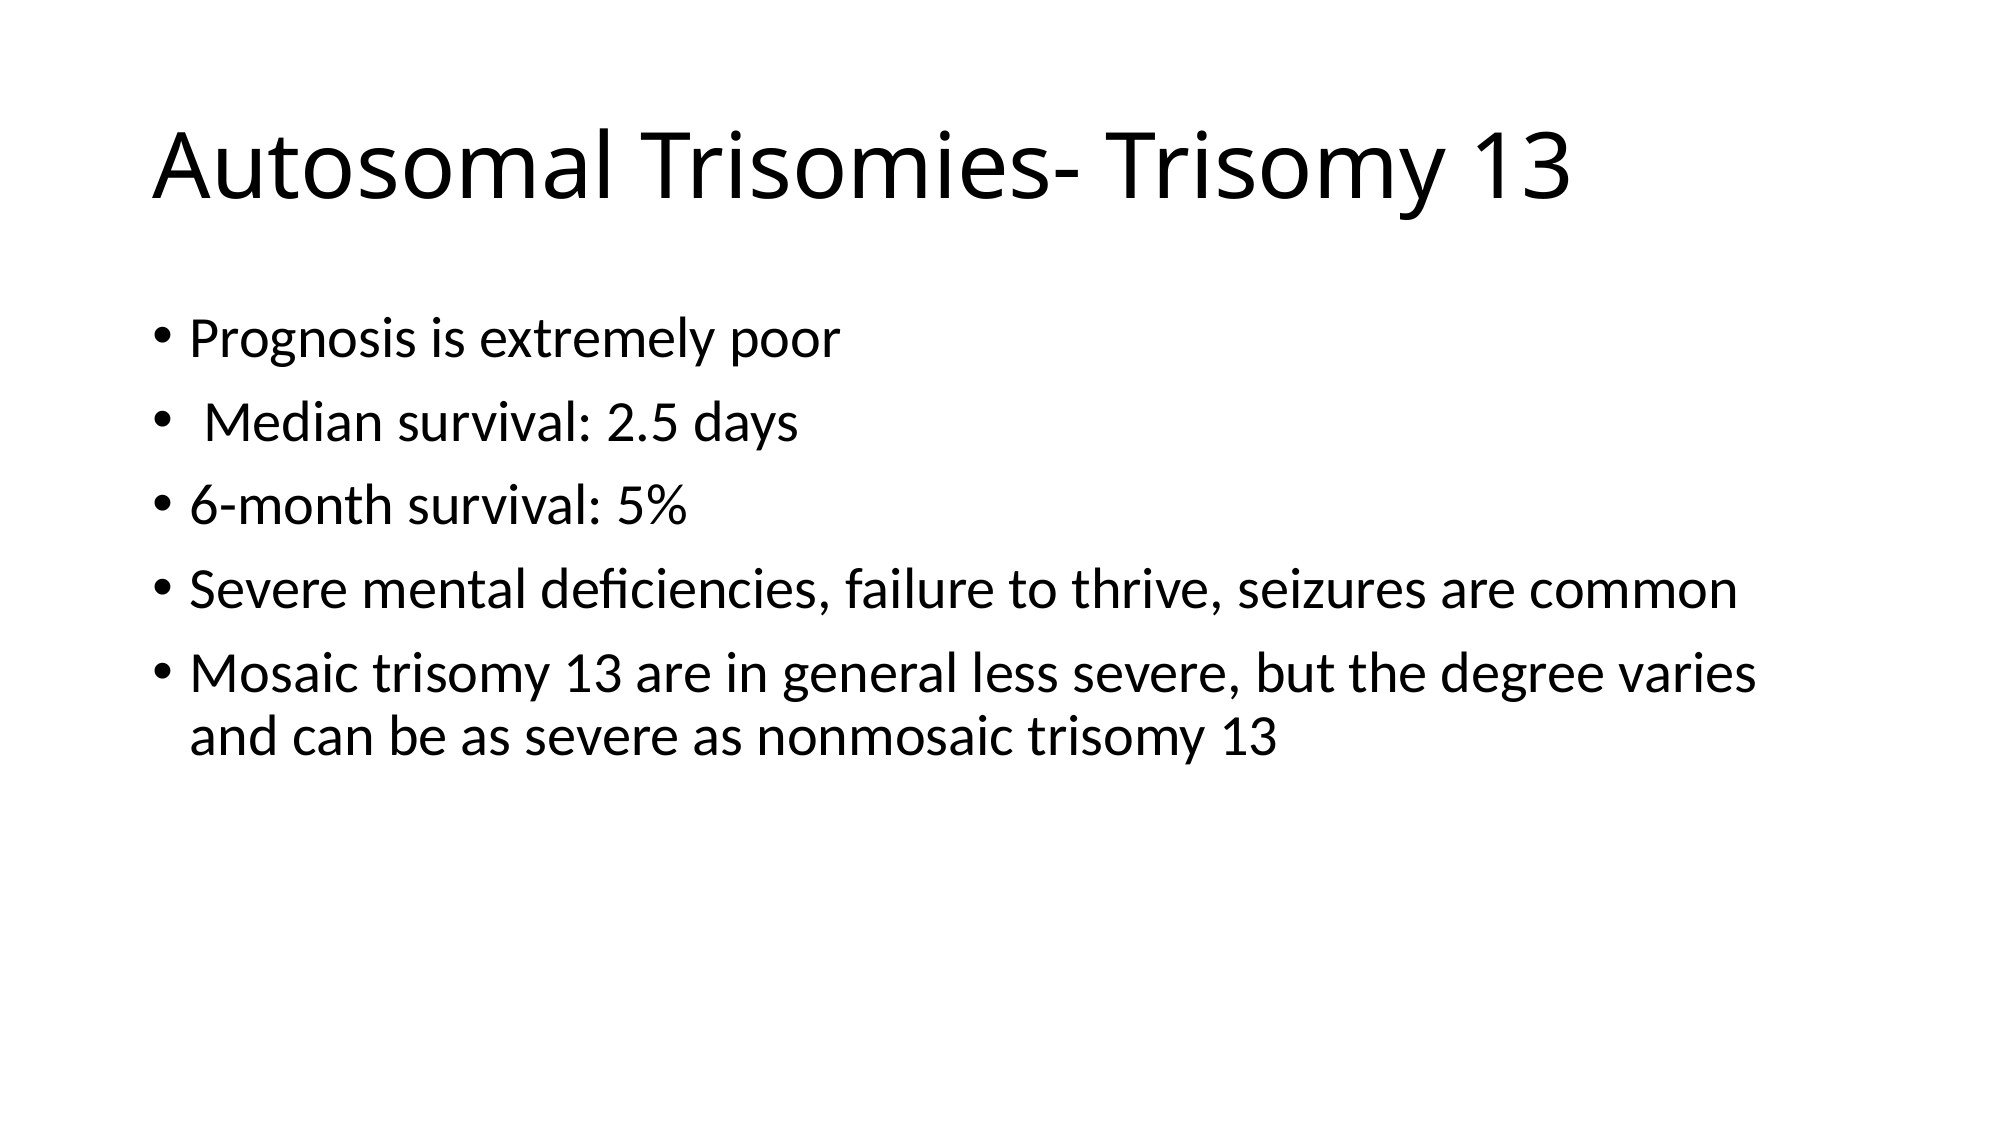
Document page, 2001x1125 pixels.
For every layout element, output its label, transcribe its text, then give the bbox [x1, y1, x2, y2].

title Autosomal Trisomies- Trisomy 13 [137, 59, 1863, 278]
list Prognosis is extremely poor Median survival: 2.5 days 6-month survival: 5% Severe mental deficiencies, failure to thrive, seizures are common Mosaic trisomy 13 are in general less severe, but the degree varies and can be as severe as nonmosaic trisomy 13 [137, 299, 1863, 1014]
